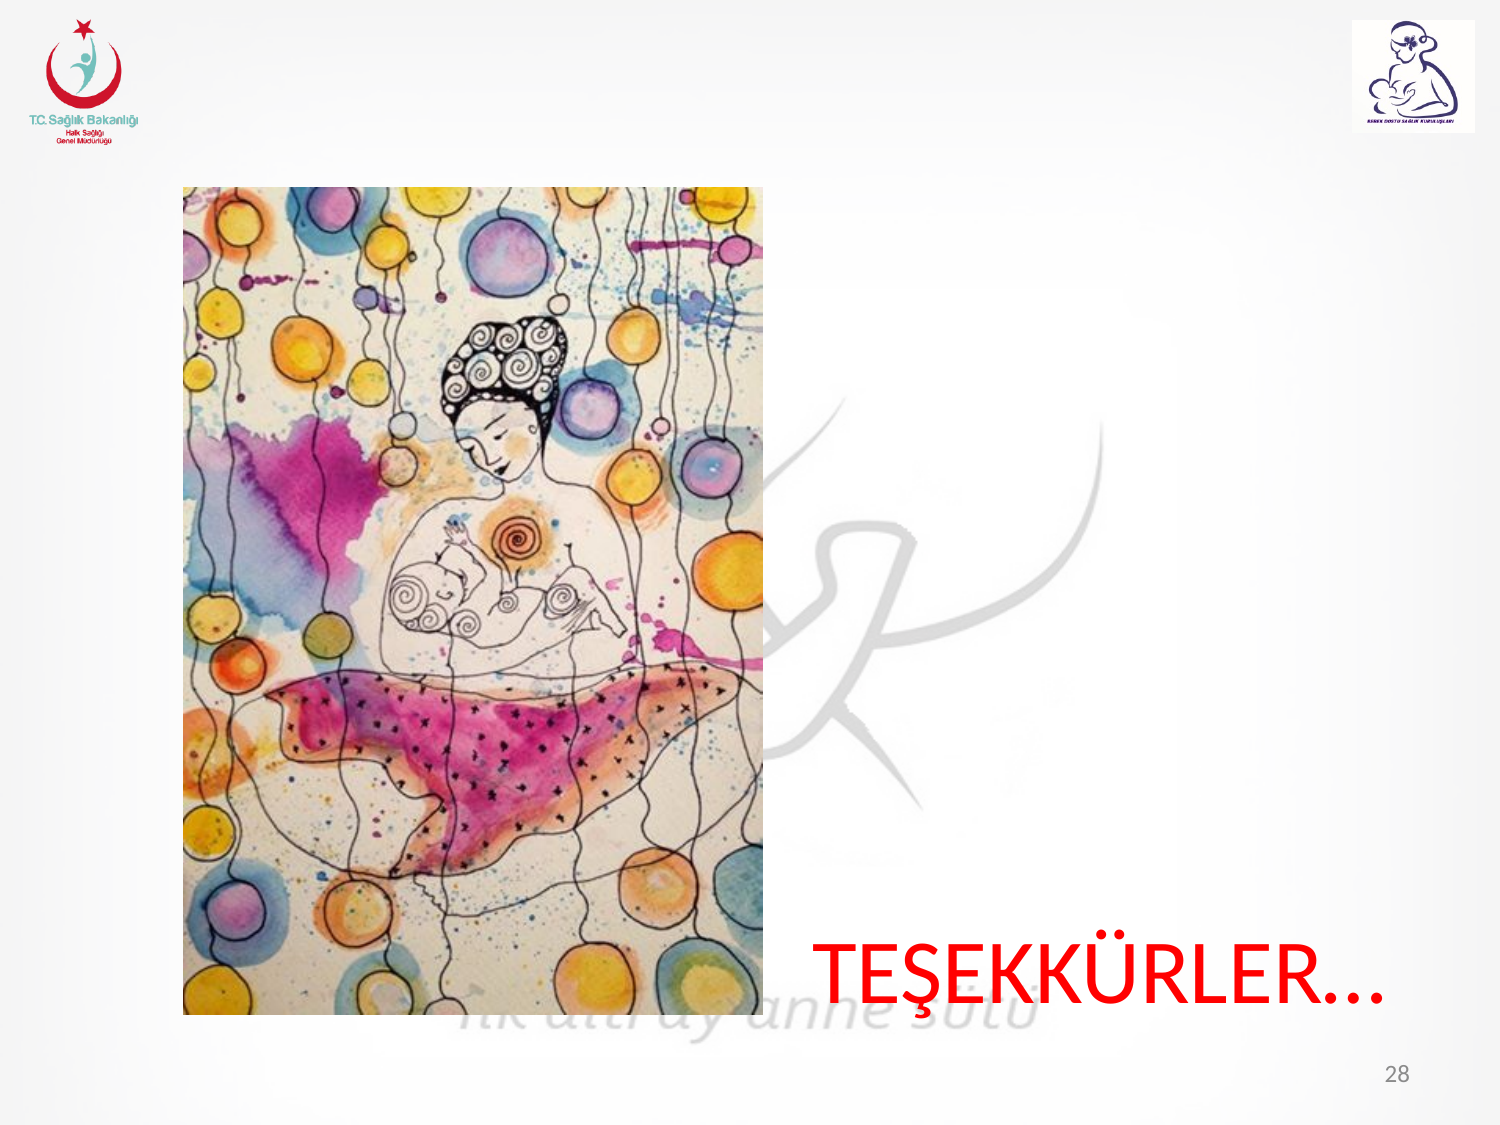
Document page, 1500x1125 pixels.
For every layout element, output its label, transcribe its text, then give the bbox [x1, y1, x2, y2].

text_box TEŞEKKÜRLER… [797, 905, 1424, 1030]
slide_number 28 [1074, 1042, 1425, 1103]
picture [1352, 20, 1475, 133]
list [182, 187, 763, 1015]
picture [29, 19, 138, 145]
